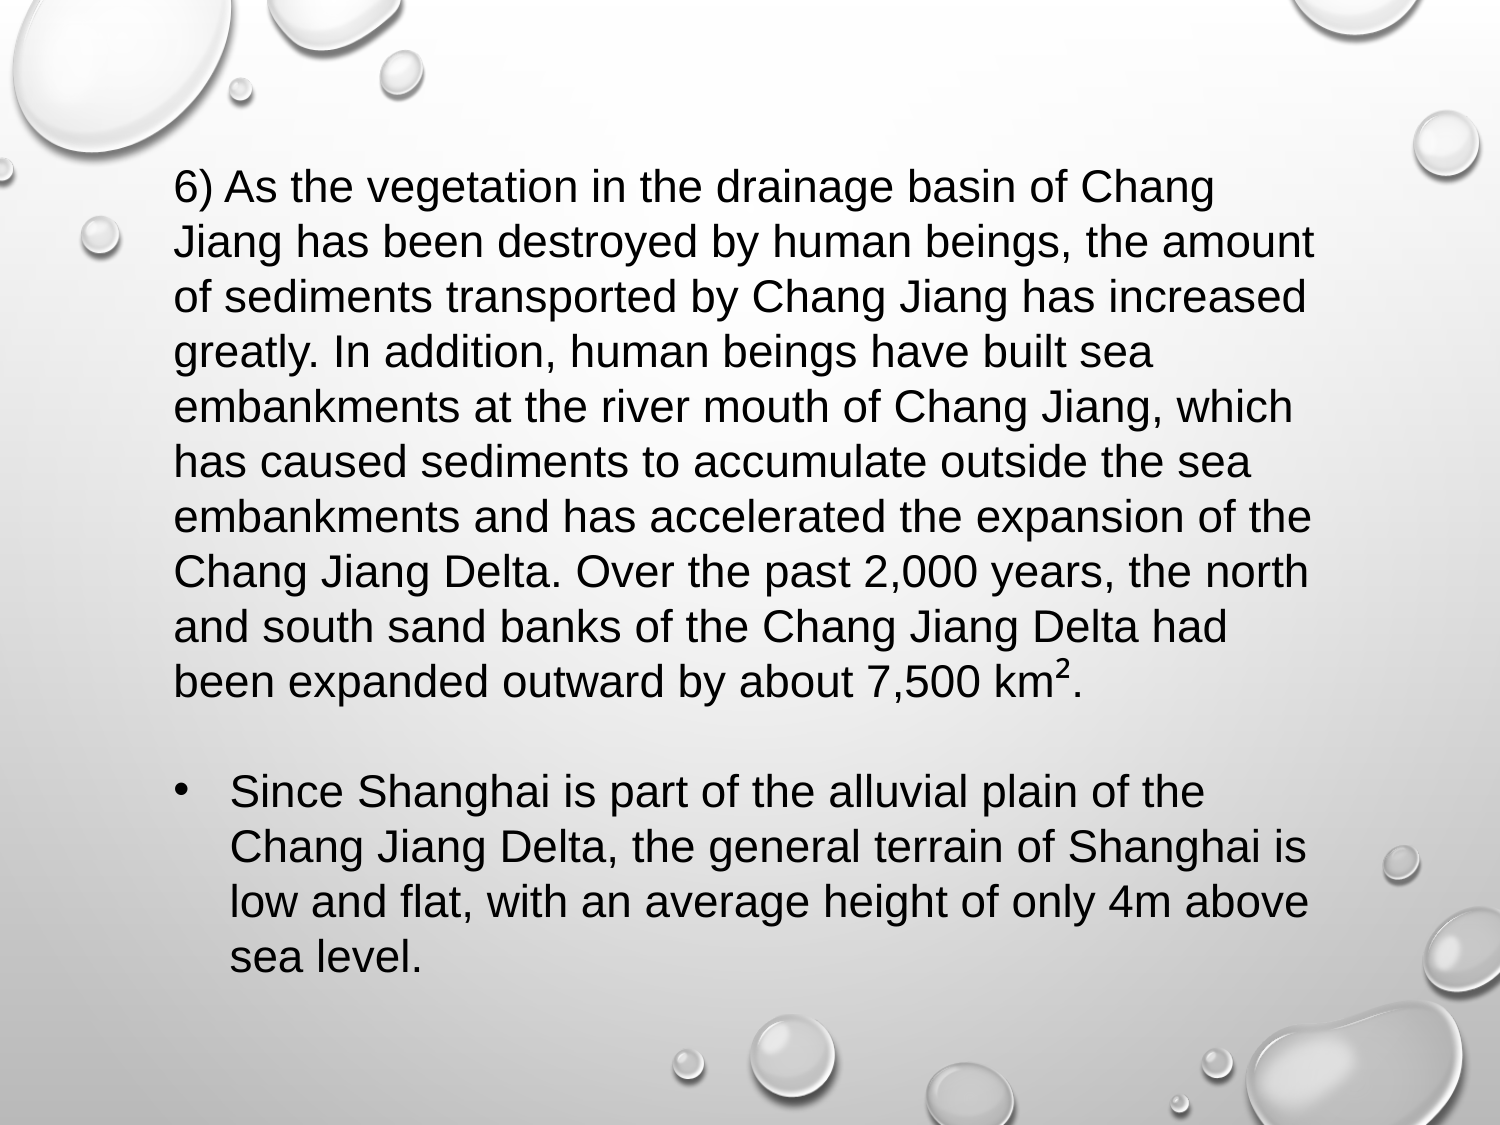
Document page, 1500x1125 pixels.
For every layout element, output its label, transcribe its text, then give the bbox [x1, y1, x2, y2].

text_box 6) As the vegetation in the drainage basin of Chang Jiang has been destroyed by human beings, the amount of sediments transported by Chang Jiang has increased greatly. In addition, human beings have built sea embankments at the river mouth of Chang Jiang, which has caused sediments to accumulate outside the sea embankments and has accelerated the expansion of the Chang Jiang Delta. Over the past 2,000 years, the north and south sand banks of the Chang Jiang Delta had been expanded outward by about 7,500 km². Since Shanghai is part of the alluvial plain of the Chang Jiang Delta, the general terrain of Shanghai is low and flat, with an average height of only 4m above sea level. [158, 149, 1353, 989]
picture [0, 0, 1500, 1125]
